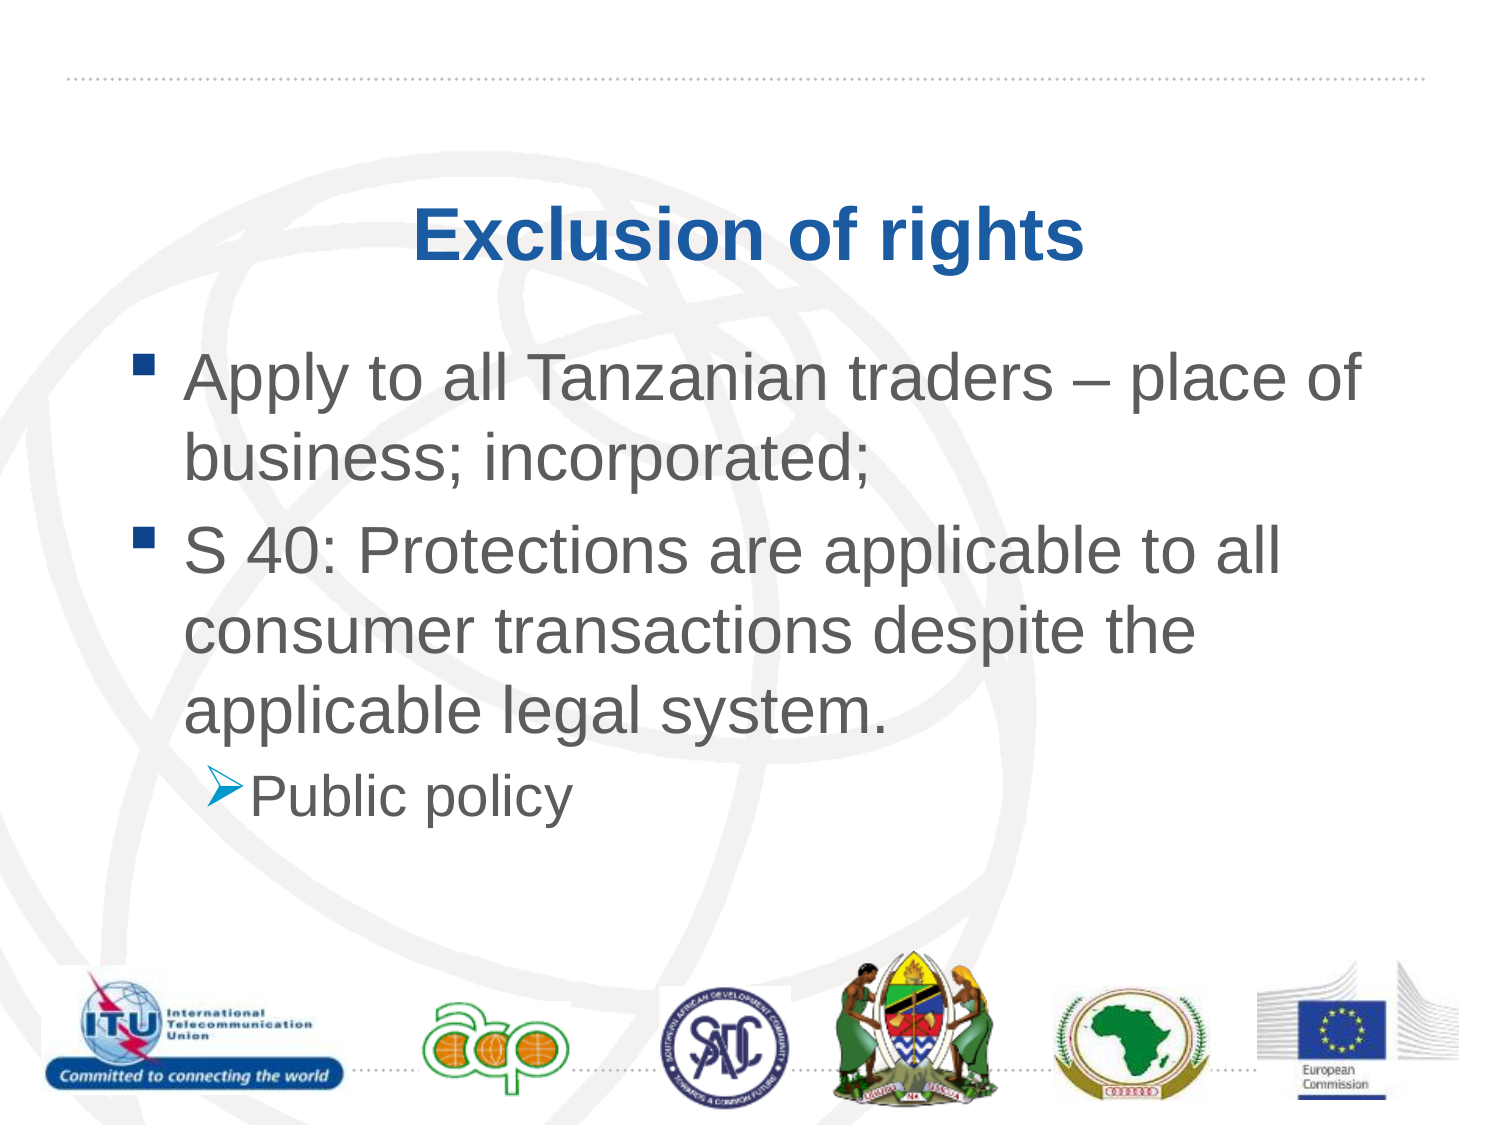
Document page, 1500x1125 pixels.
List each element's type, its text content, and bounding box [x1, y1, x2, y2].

title Exclusion of rights [112, 177, 1388, 283]
list Apply to all Tanzanian traders – place of business; incorporated; S 40: Protections are applicable to all consumer transactions despite the applicable legal system. Public policy [112, 326, 1388, 1025]
picture [1257, 960, 1459, 1100]
picture [0, 132, 1061, 1125]
